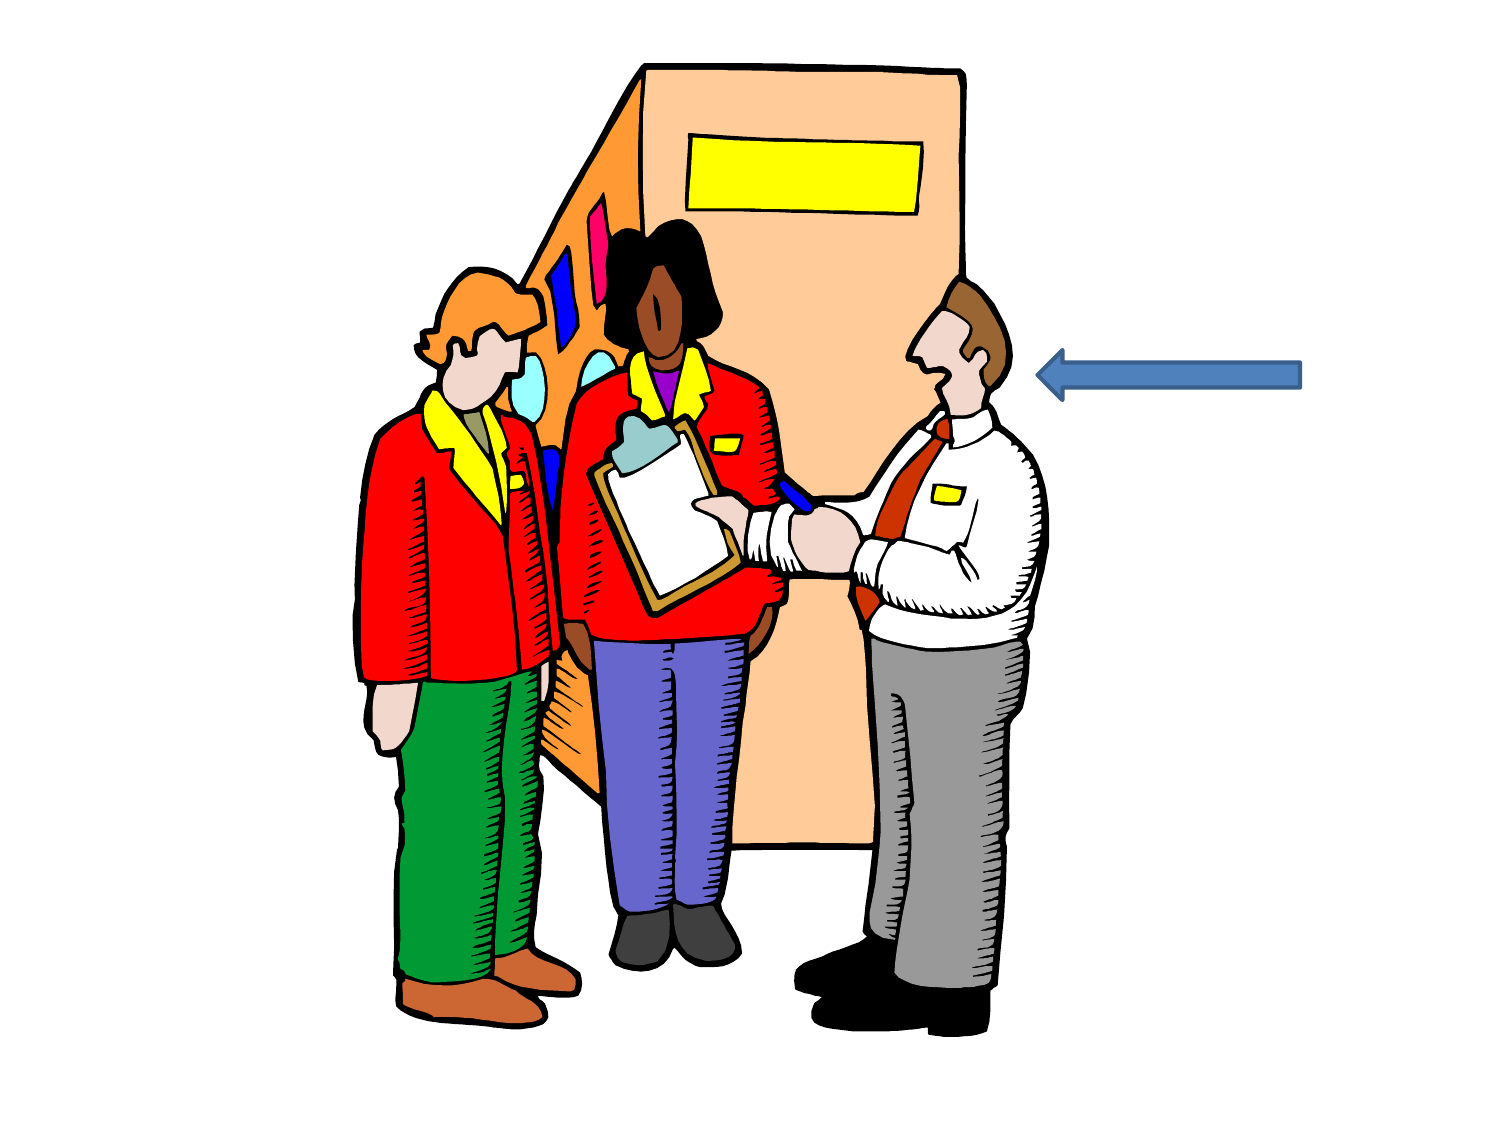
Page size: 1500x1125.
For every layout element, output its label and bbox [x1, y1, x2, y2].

picture [349, 62, 1051, 1038]
text_box [1054, 348, 1303, 402]
